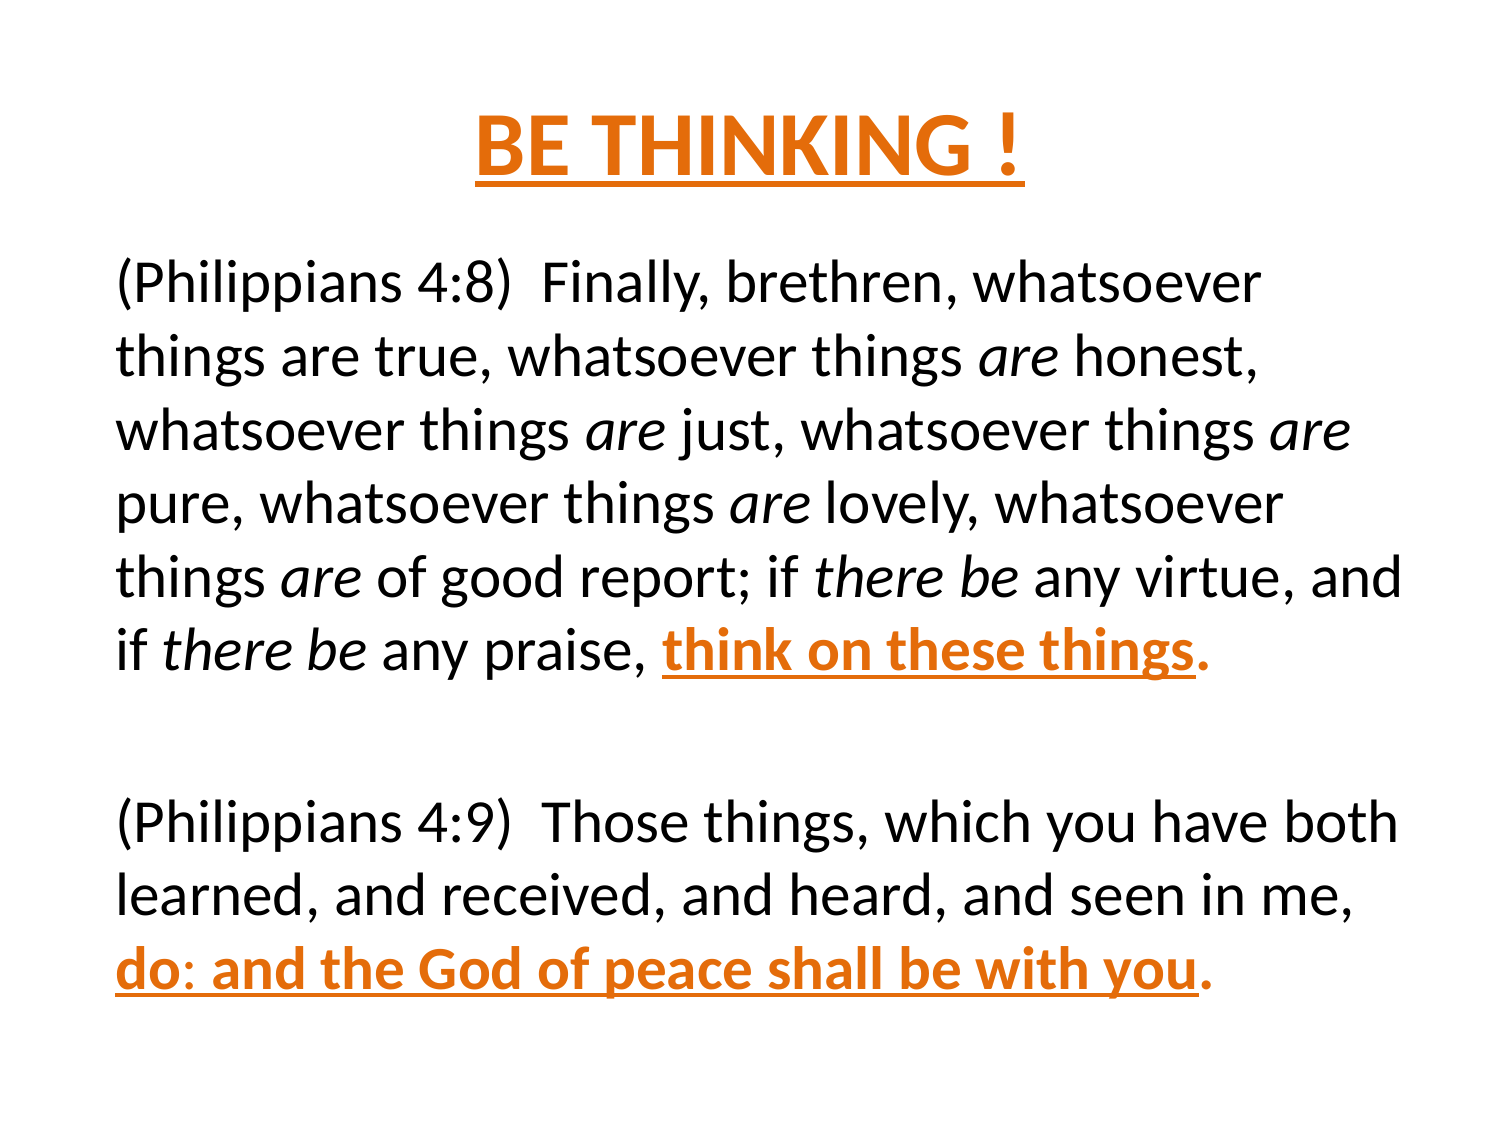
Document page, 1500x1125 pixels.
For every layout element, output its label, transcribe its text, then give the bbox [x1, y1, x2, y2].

title BE THINKING ! [75, 45, 1425, 233]
list (Philippians 4:8) Finally, brethren, whatsoever things are true, whatsoever things are honest, whatsoever things are just, whatsoever things are pure, whatsoever things are lovely, whatsoever things are of good report; if there be any virtue, and if there be any praise, think on these things. (Philippians 4:9) Those things, which you have both learned, and received, and heard, and seen in me, do: and the God of peace shall be with you. [100, 233, 1425, 1019]
